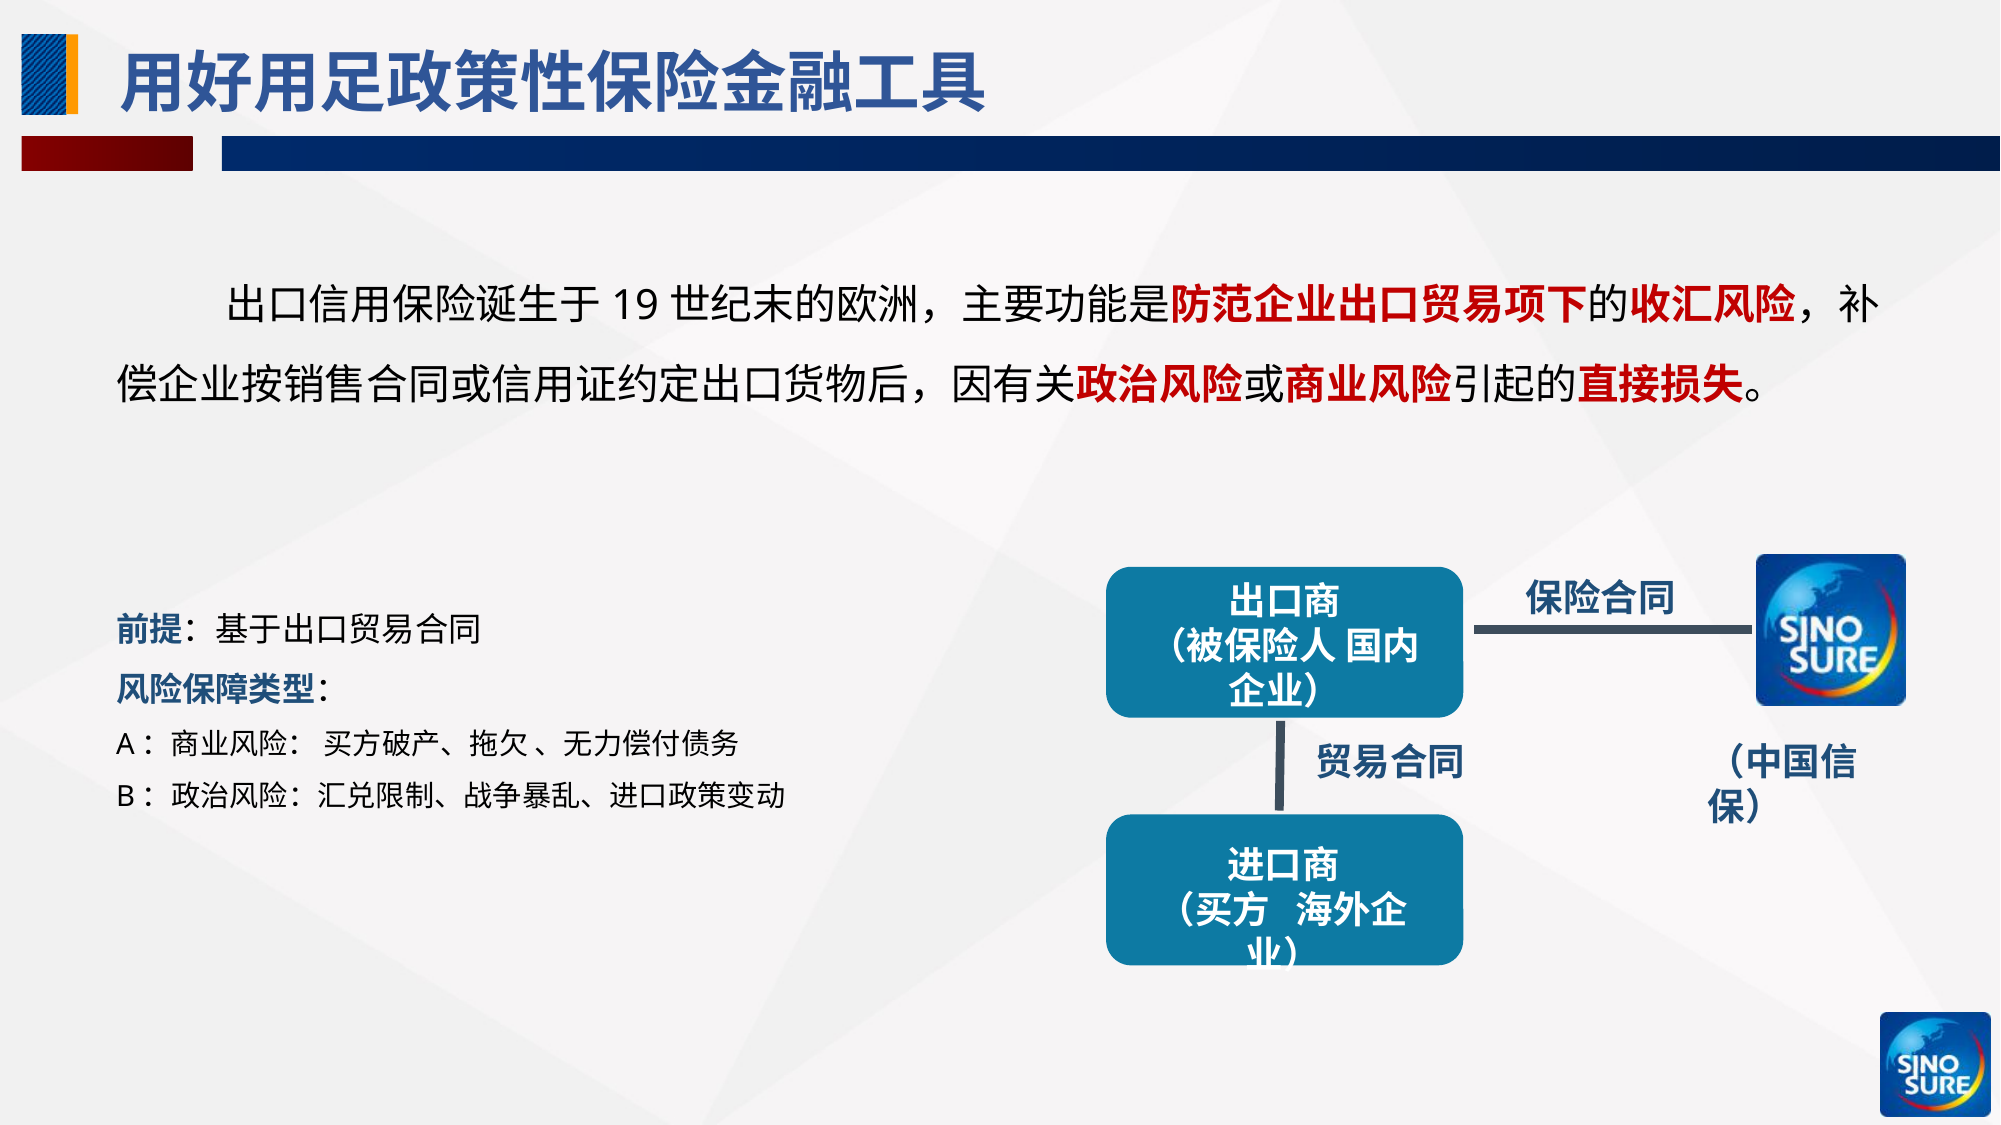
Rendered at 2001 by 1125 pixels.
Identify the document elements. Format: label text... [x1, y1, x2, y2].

text_box 出口信用保险诞生于19世纪末的欧洲，主要功能是防范企业出口贸易项下的收汇风险，补偿企业按销售合同或信用证约定出口货物后，因有关政治风险或商业风险引起的直接损失。 前提：基于出口贸易合同 风险保障类型： A：商业风险： 买方破产、拖欠 、无力偿付债务 B：政治风险：汇兑限制、战争暴乱、进口政策变动 [101, 205, 1895, 555]
title 用好用足政策性保险金融工具 [104, 36, 1446, 133]
picture [0, 0, 2001, 1125]
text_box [1106, 554, 1919, 966]
